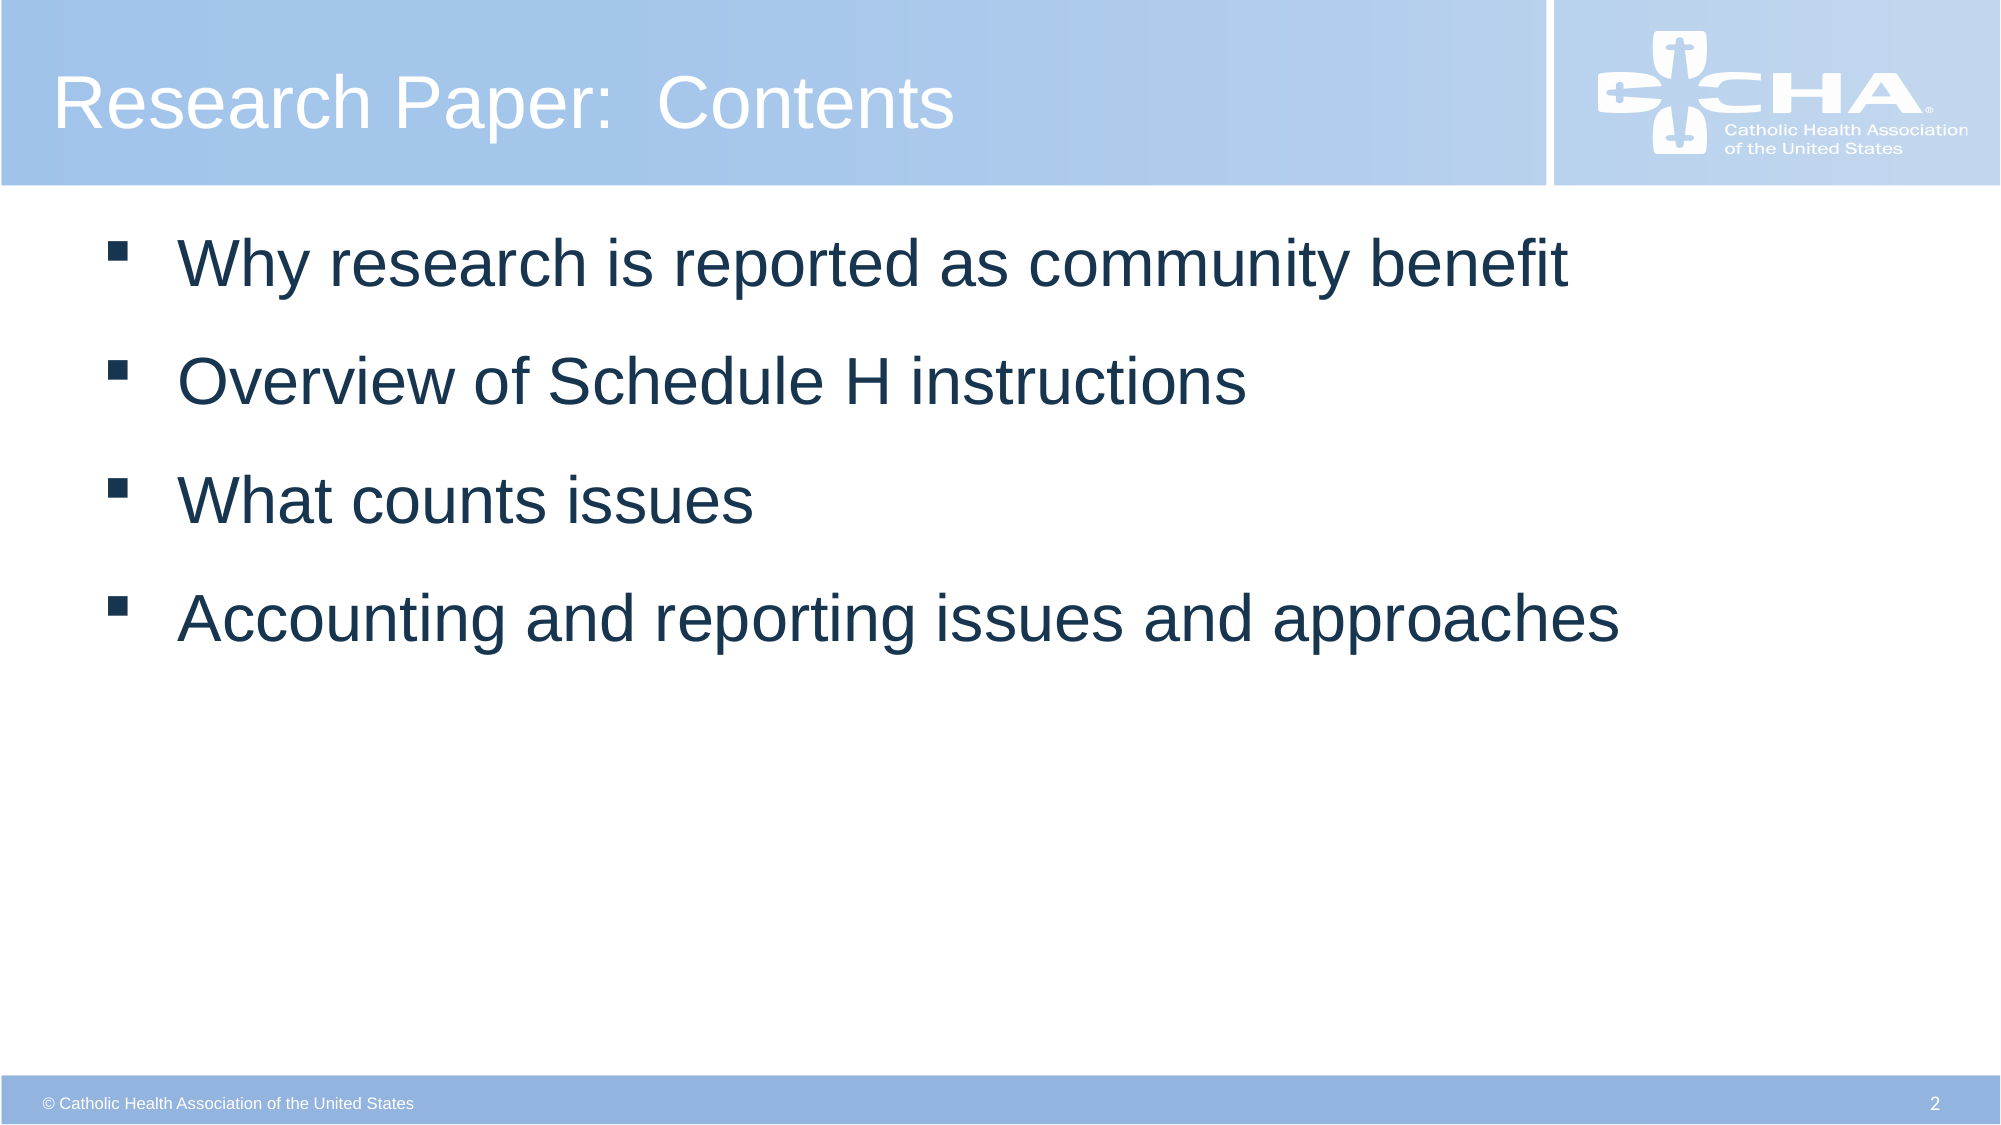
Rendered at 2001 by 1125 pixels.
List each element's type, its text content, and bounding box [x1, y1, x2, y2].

picture [0, 0, 2001, 1125]
title Research Paper: Contents [37, 46, 1515, 197]
text_box Why research is reported as community benefit Overview of Schedule H instructions What counts issues Accounting and reporting issues and approaches [87, 212, 1862, 1046]
slide_number 2 [1488, 1081, 1956, 1124]
